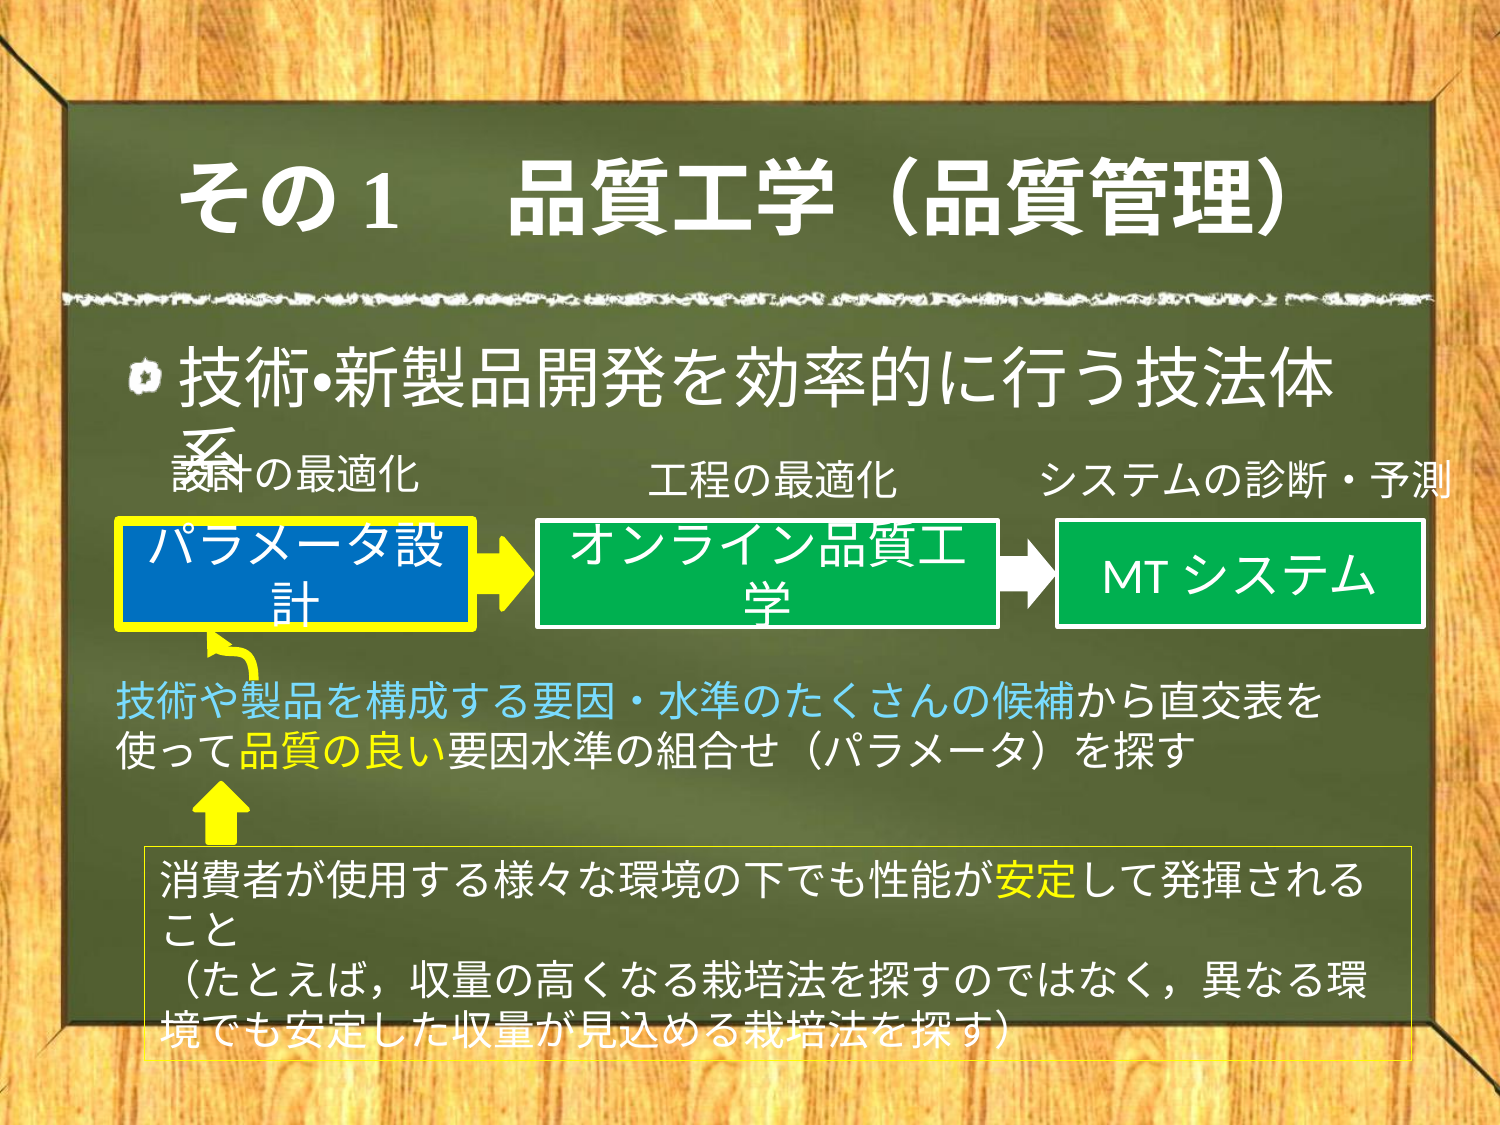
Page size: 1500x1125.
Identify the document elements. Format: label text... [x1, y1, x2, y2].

list 技術・新製品開発を効率的に行う技法体系 [106, 328, 1406, 448]
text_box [202, 629, 258, 678]
text_box 工程の最適化 [633, 446, 914, 511]
text_box [192, 781, 250, 845]
text_box 消費者が使用する様々な環境の下でも性能が安定して発揮されること （たとえば，収量の高くなる栽培法を探すのではなく，異なる環境でも安定した収量が見込める栽培法を探す） [144, 846, 1412, 1061]
text_box [470, 536, 534, 612]
text_box MTシステム [1055, 518, 1425, 628]
text_box [995, 536, 1059, 612]
title その1 品質工学（品質管理） [76, 101, 1436, 290]
text_box 設計の最適化 [155, 440, 436, 505]
text_box 技術や製品を構成する要因・水準のたくさんの候補から直交表を使って品質の良い要因水準の組合せ（パラメータ）を探す [100, 667, 1391, 783]
picture [0, 0, 1500, 1125]
text_box パラメータ設計 [116, 519, 475, 629]
text_box システムの診断・予測 [1022, 446, 1468, 511]
text_box オンライン品質工学 [535, 519, 1000, 629]
